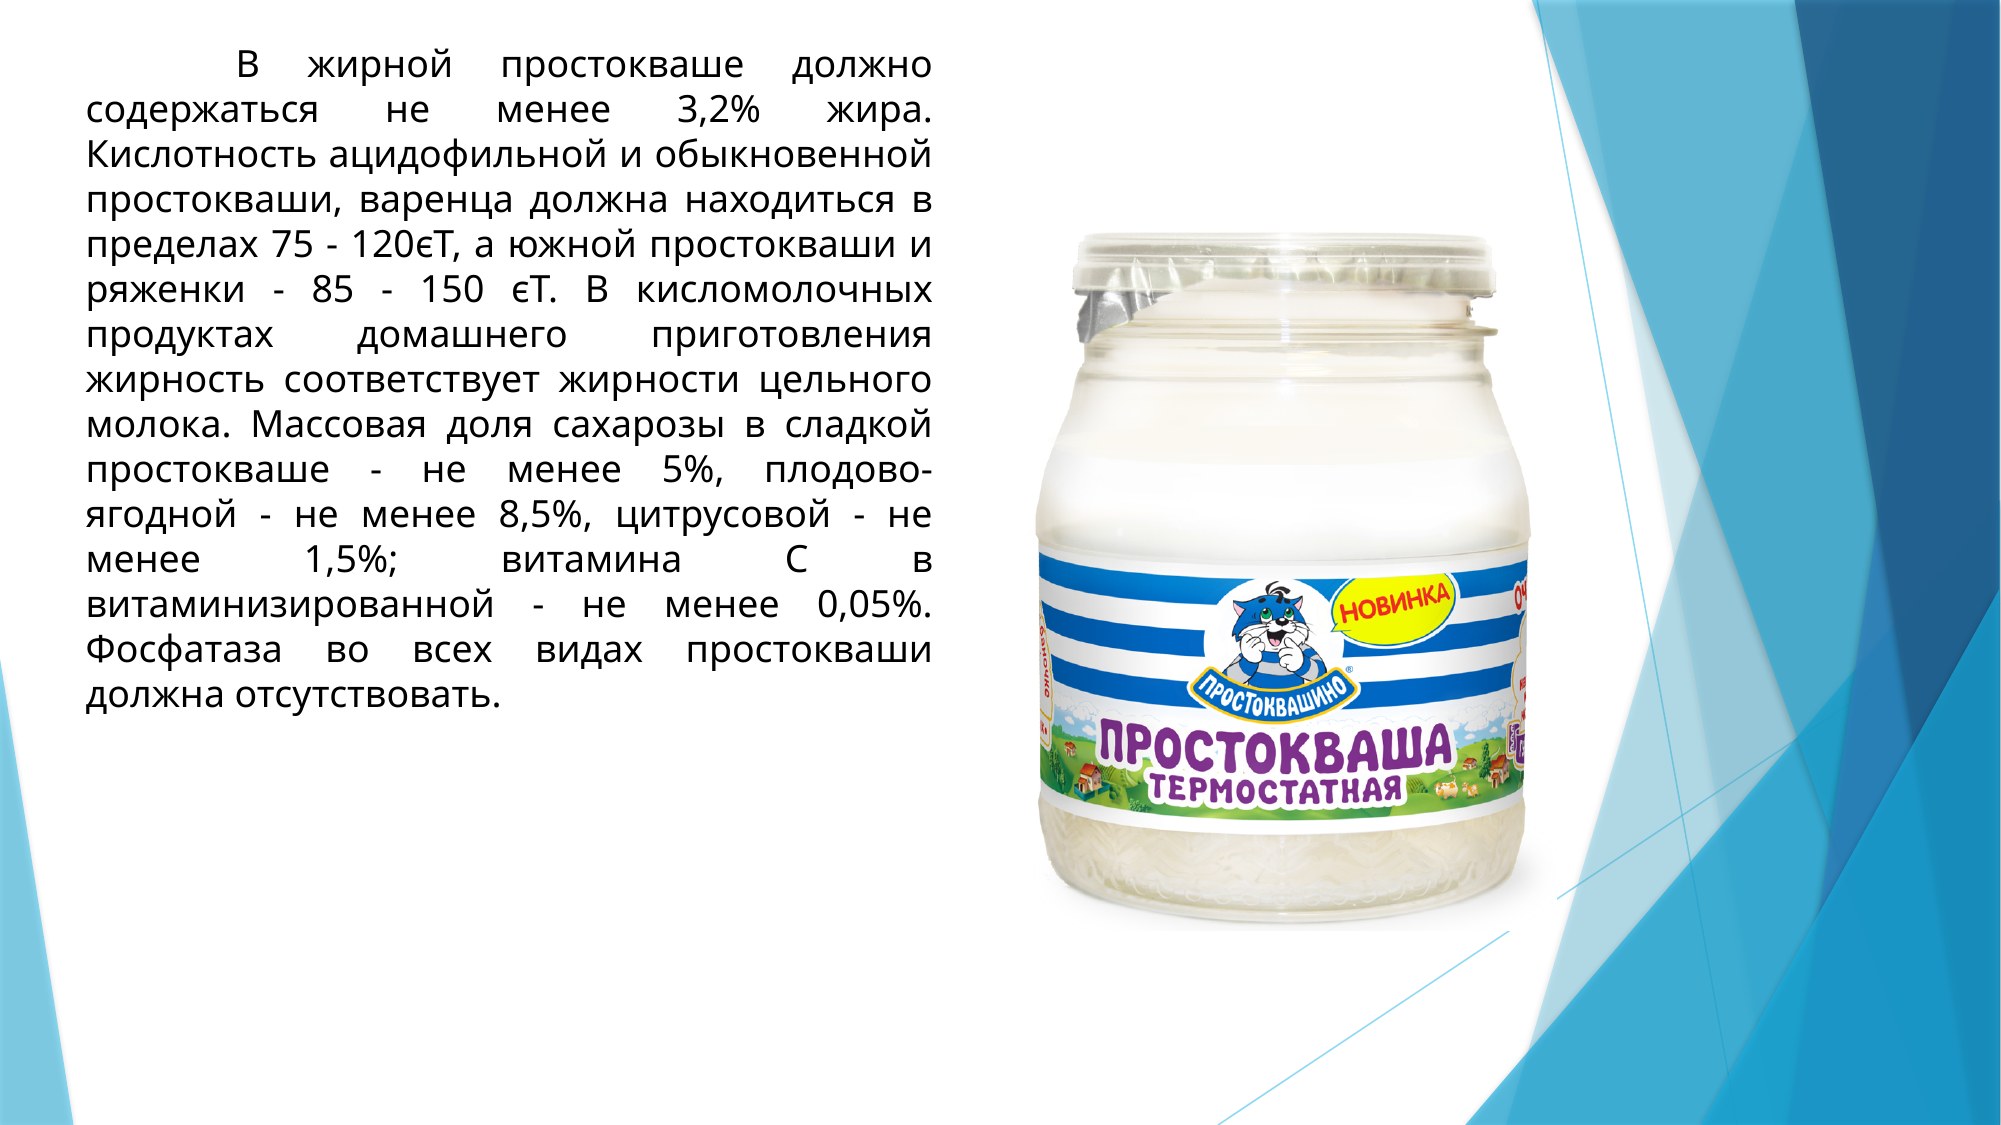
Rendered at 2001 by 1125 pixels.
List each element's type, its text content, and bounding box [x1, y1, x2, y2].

text_box [500, 282, 1009, 343]
text_box В жирной простокваше должно содержаться не менее 3,2% жира. Кислотность ацидофильной и обыкновенной простокваши, варенца должна находиться в пределах 75 - 120єТ, а южной простокваши и ряженки - 85 - 150 єТ. В кисломолочных продуктах домашнего приготовления жирность соответствует жирности цельного молока. Массовая доля сахарозы в сладкой простокваше - не менее 5%, плодово-ягодной - не менее 8,5%, цитрусовой - не менее 1,5%; витамина С в витаминизированной - не менее 0,05%. Фосфатаза во всех видах простокваши должна отсутствовать. [70, 33, 949, 723]
picture [1014, 214, 1558, 931]
